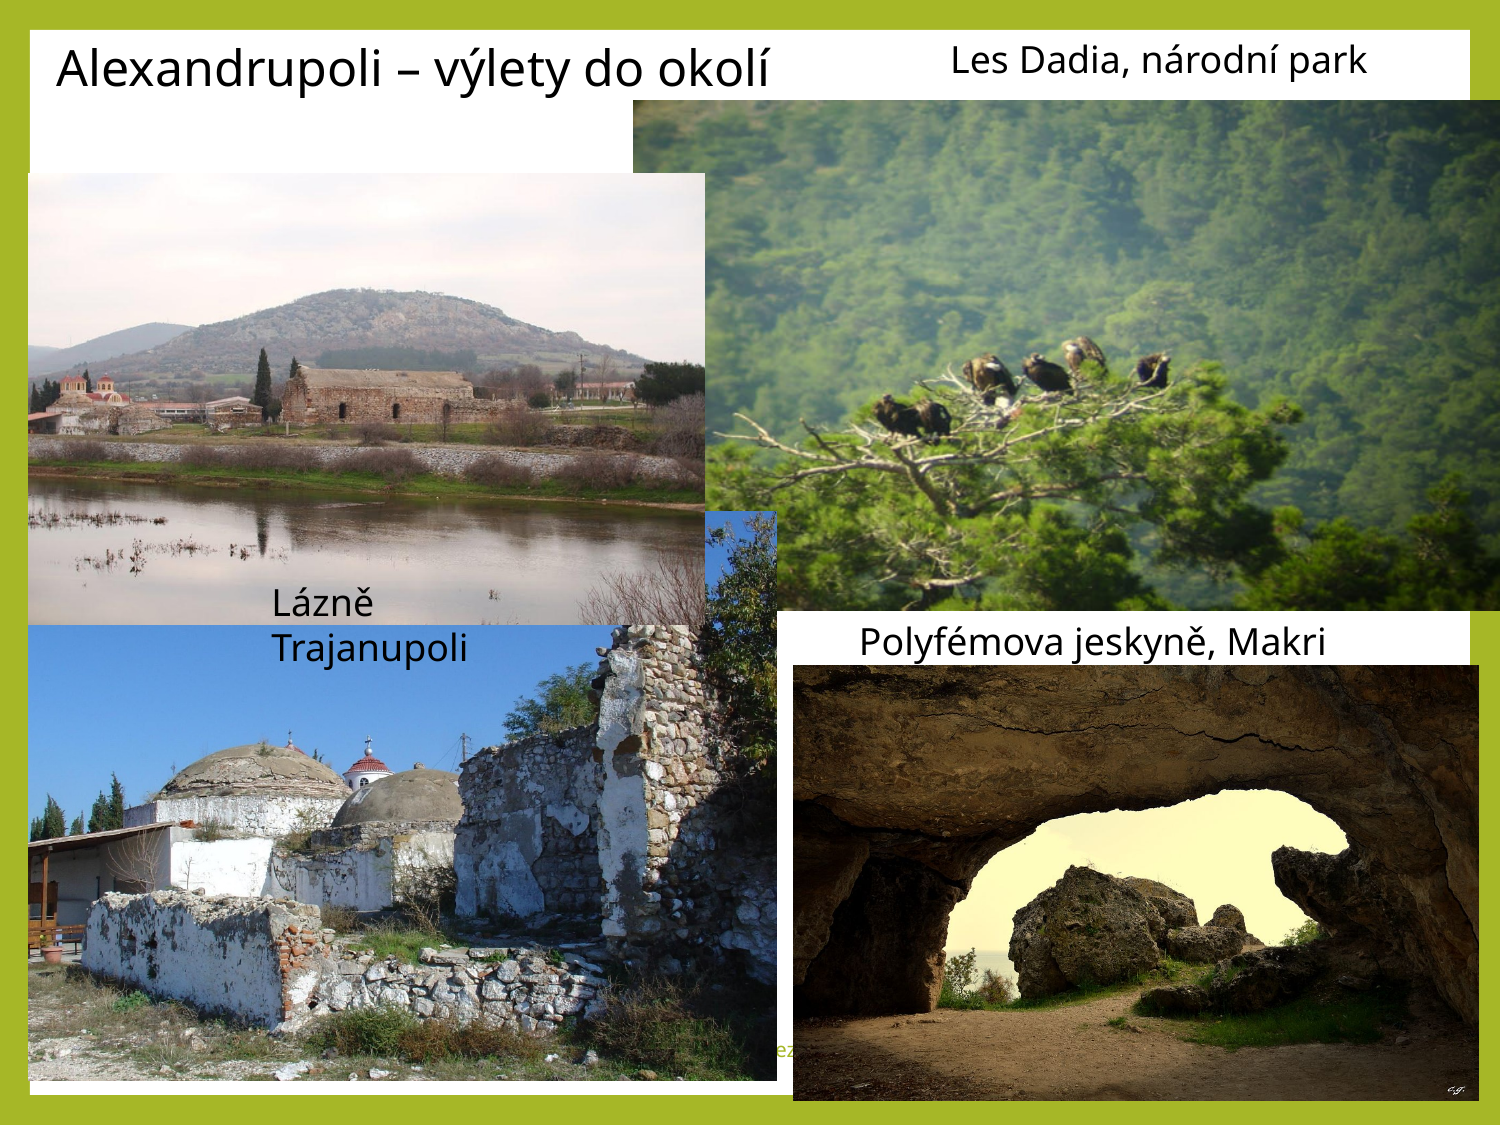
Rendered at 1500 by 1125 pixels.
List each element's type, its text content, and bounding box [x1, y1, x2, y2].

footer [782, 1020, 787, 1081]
text_box Polyfémova jeskyně, Makri [844, 620, 1342, 663]
picture [28, 100, 1500, 1082]
text_box Les Dadia, národní park [935, 28, 1383, 89]
picture [793, 665, 1480, 1102]
text_box Alexandrupoli – výlety do okolí [42, 28, 786, 104]
